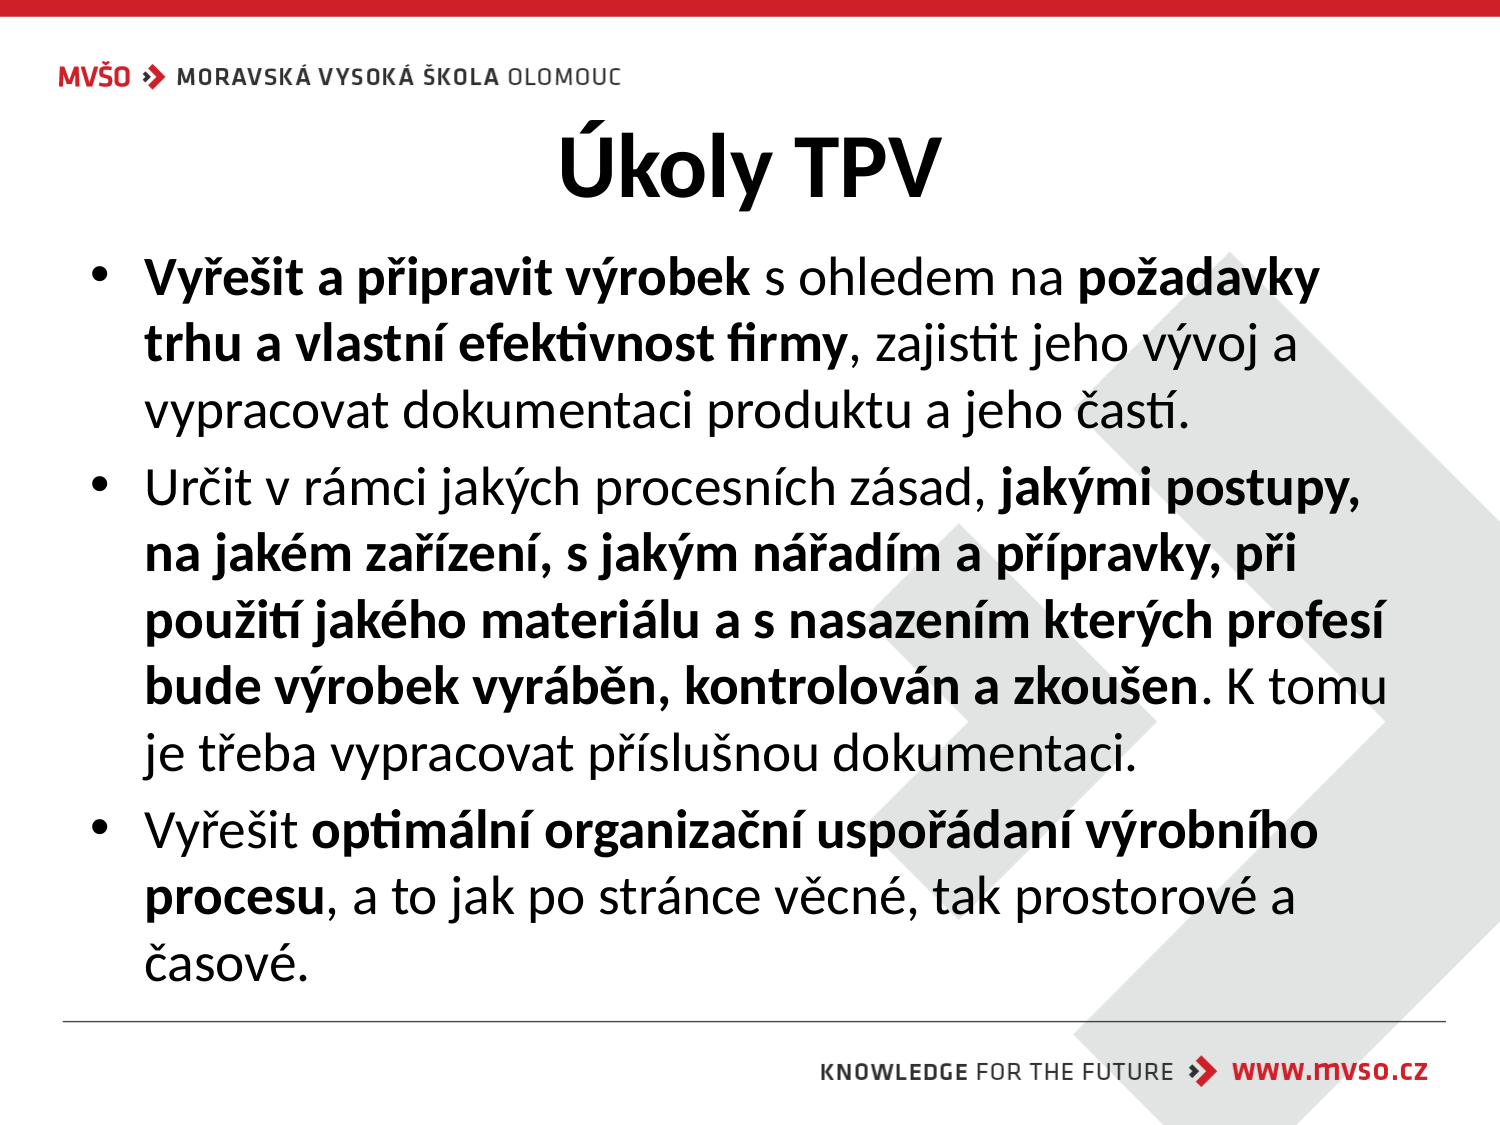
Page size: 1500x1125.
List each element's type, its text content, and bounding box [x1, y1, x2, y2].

title Úkoly TPV [75, 90, 1425, 232]
list Vyřešit a připravit výrobek s ohledem na požadavky trhu a vlastní efektivnost firmy, zajistit jeho vývoj a vypracovat dokumentaci produktu a jeho častí. Určit v rámci jakých procesních zásad, jakými postupy, na jakém zařízení, s jakým nářadím a přípravky, při použití jakého materiálu a s nasazením kterých profesí bude výrobek vyráběn, kontrolován a zkoušen. K tomu je třeba vypracovat příslušnou dokumentaci. Vyřešit optimální organizační uspořádaní výrobního procesu, a to jak po stránce věcné, tak prostorové a časové. [75, 232, 1425, 1005]
picture [0, 0, 1500, 1125]
